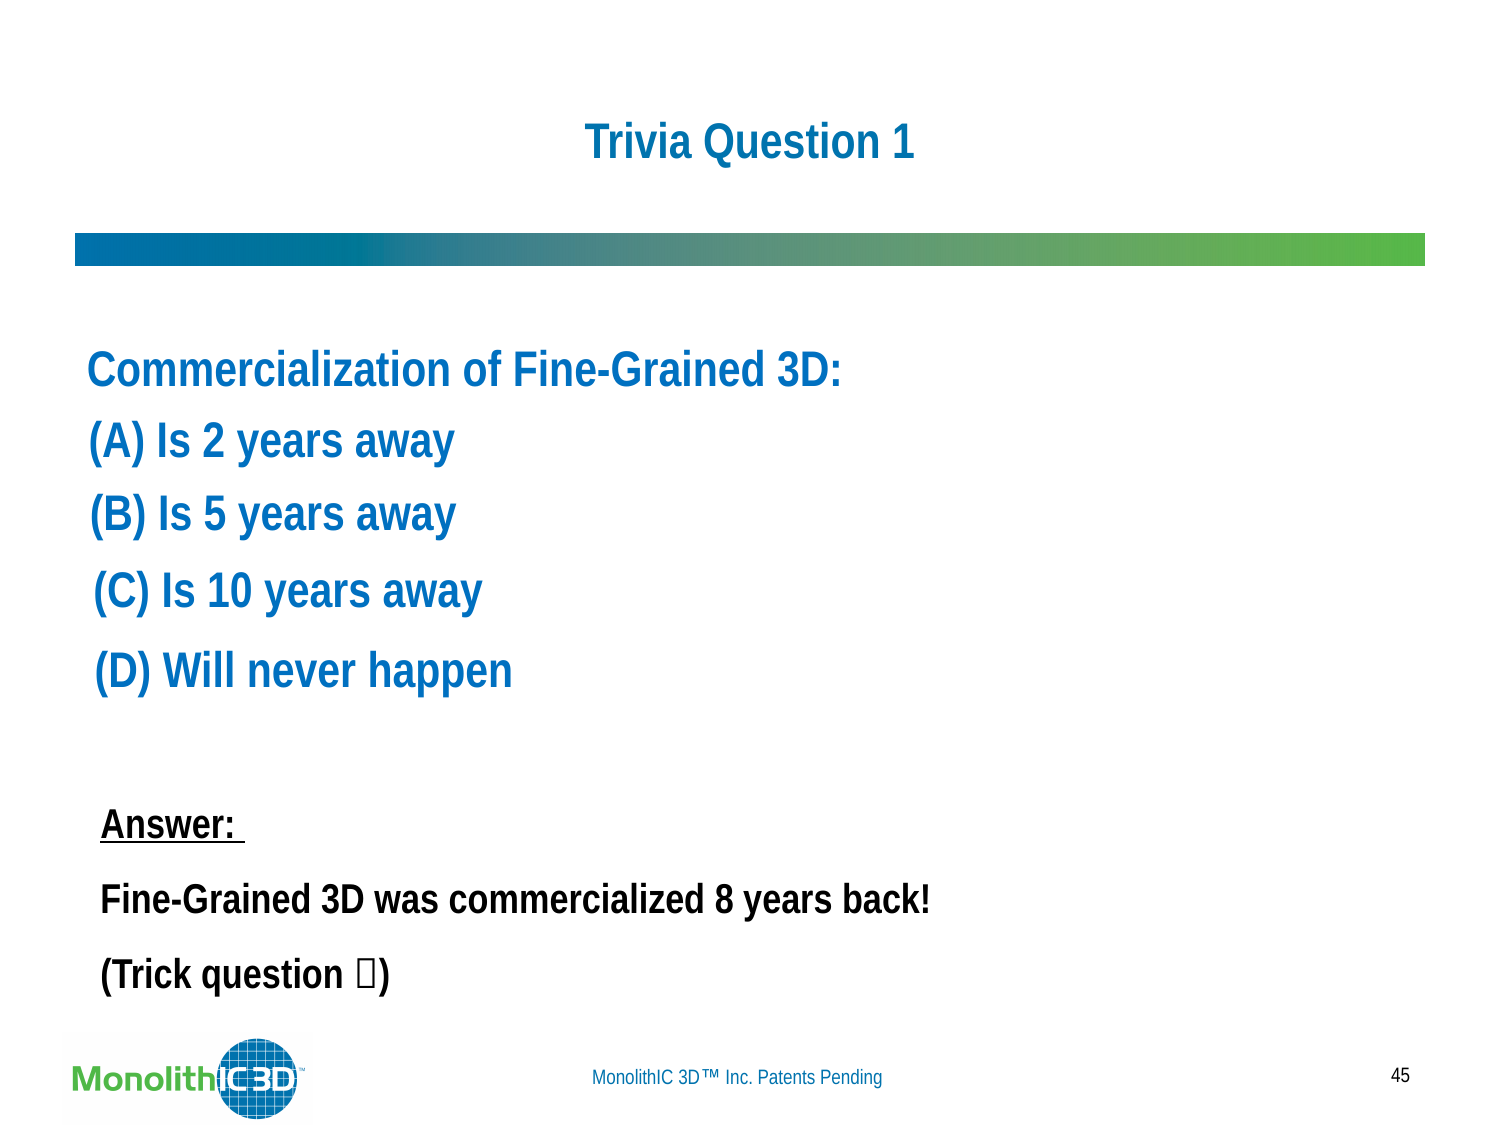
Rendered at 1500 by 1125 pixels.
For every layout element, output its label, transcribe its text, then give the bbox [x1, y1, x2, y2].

text_box (C) Is 10 years away [78, 549, 860, 685]
text_box (A) Is 2 years away [73, 399, 855, 535]
title Trivia Question 1 [74, 44, 1426, 233]
list Commercialization of Fine-Grained 3D: [71, 268, 1423, 1037]
text_box Answer: Fine-Grained 3D was commercialized 8 years back! (Trick question ) [85, 764, 1415, 1004]
picture [382, 233, 1425, 266]
footer MonolithIC 3D Inc. Patents Pending [500, 1055, 975, 1095]
picture [62, 1032, 313, 1125]
text_box (D) Will never happen [79, 629, 861, 765]
picture [374, 233, 379, 266]
slide_number 45 [1257, 1054, 1425, 1105]
text_box (B) Is 5 years away [74, 472, 856, 608]
